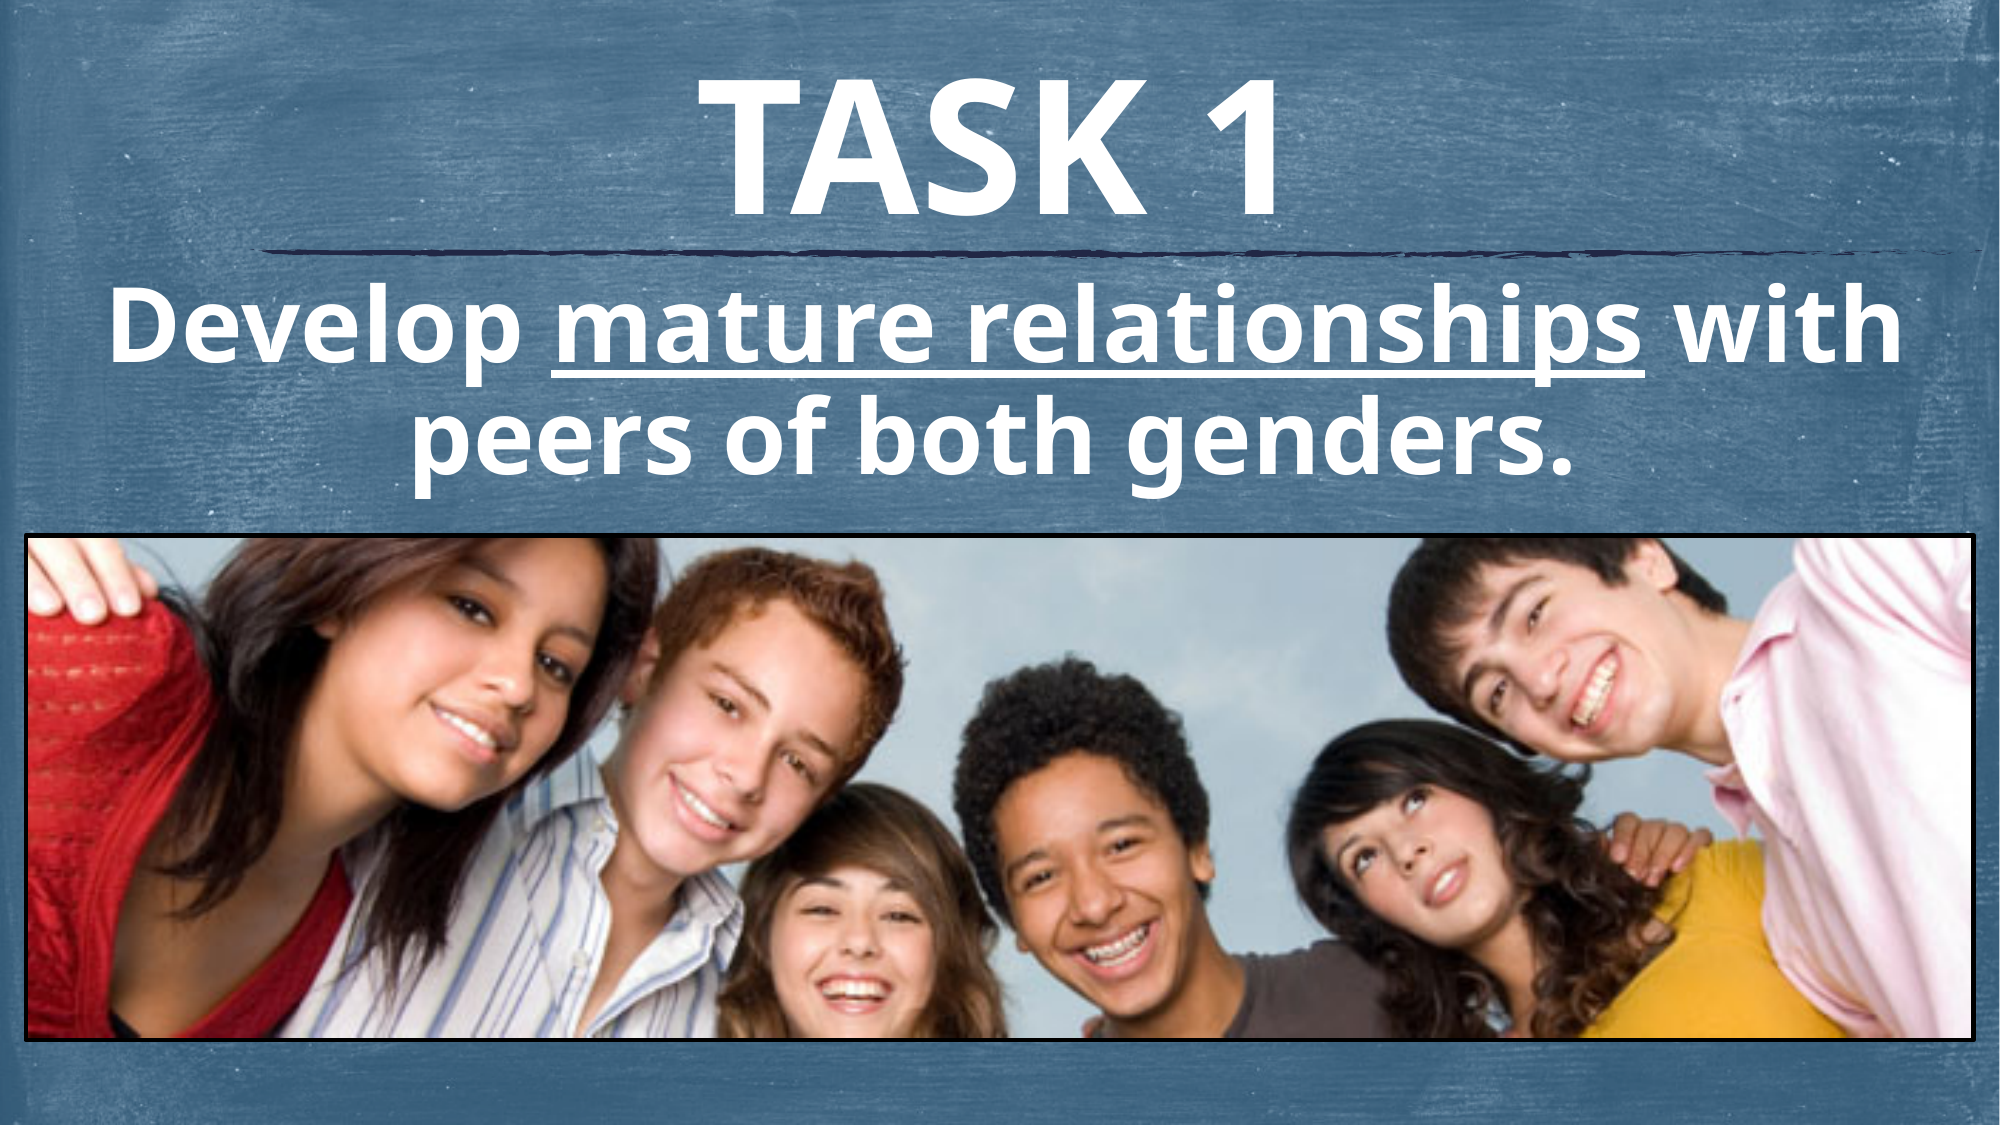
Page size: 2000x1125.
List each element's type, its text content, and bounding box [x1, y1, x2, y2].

picture [28, 537, 1970, 1037]
text_box Develop mature relationships with peers of both genders. [37, 249, 1975, 505]
title TASK 1 [249, 45, 1750, 249]
